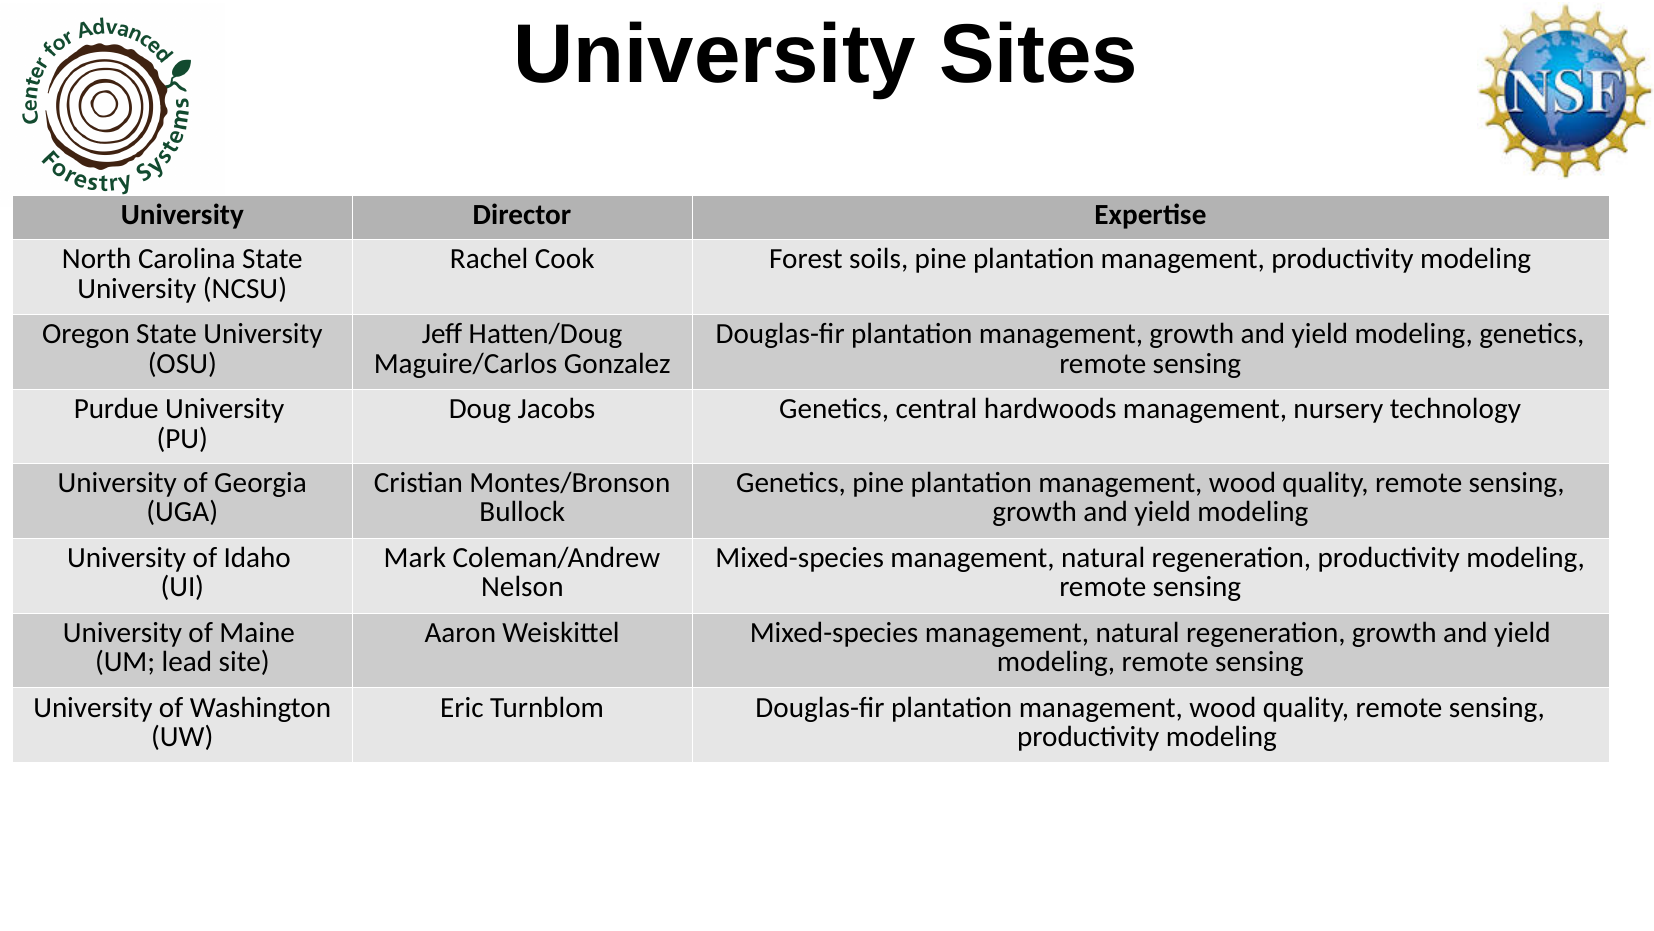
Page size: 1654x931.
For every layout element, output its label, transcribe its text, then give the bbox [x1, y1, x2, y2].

table_cell Genetics, pine plantation management, wood quality, remote sensing, growth and yield modeling [693, 464, 1609, 538]
table_cell Doug Jacobs [353, 390, 692, 463]
table_cell Eric Turnblom [353, 688, 692, 762]
table_cell Douglas-fir plantation management, growth and yield modeling, genetics, remote sensing [693, 315, 1609, 389]
table_cell Mark Coleman/Andrew Nelson [353, 539, 692, 613]
table_cell University of Maine (UM; lead site) [13, 614, 352, 687]
table_header Expertise [693, 196, 1609, 239]
table_cell University of Georgia (UGA) [13, 464, 352, 538]
table_cell Mixed-species management, natural regeneration, growth and yield modeling, remote sensing [693, 614, 1609, 687]
table_cell Cristian Montes/Bronson Bullock [353, 464, 692, 538]
table_cell Mixed-species management, natural regeneration, productivity modeling, remote sensing [693, 539, 1609, 613]
table_header Director [353, 196, 692, 239]
table_cell North Carolina State University (NCSU) [13, 240, 352, 314]
table_cell Purdue University (PU) [13, 390, 352, 463]
table_cell Douglas-fir plantation management, wood quality, remote sensing, productivity modeling [693, 688, 1609, 762]
picture [1477, 2, 1654, 180]
table_cell University of Idaho (UI) [13, 539, 352, 613]
table_cell Forest soils, pine plantation management, productivity modeling [693, 240, 1609, 314]
table_cell Oregon State University (OSU) [13, 315, 352, 389]
table_cell Rachel Cook [353, 240, 692, 314]
table_cell Jeff Hatten/Doug Maguire/Carlos Gonzalez [353, 315, 692, 389]
table_header University [13, 196, 352, 239]
table_cell University of Washington (UW) [13, 688, 352, 762]
table_cell Aaron Weiskittel [353, 614, 692, 687]
picture [0, 3, 225, 207]
text_box University Sites [82, 0, 1571, 127]
table_cell Genetics, central hardwoods management, nursery technology [693, 390, 1609, 463]
